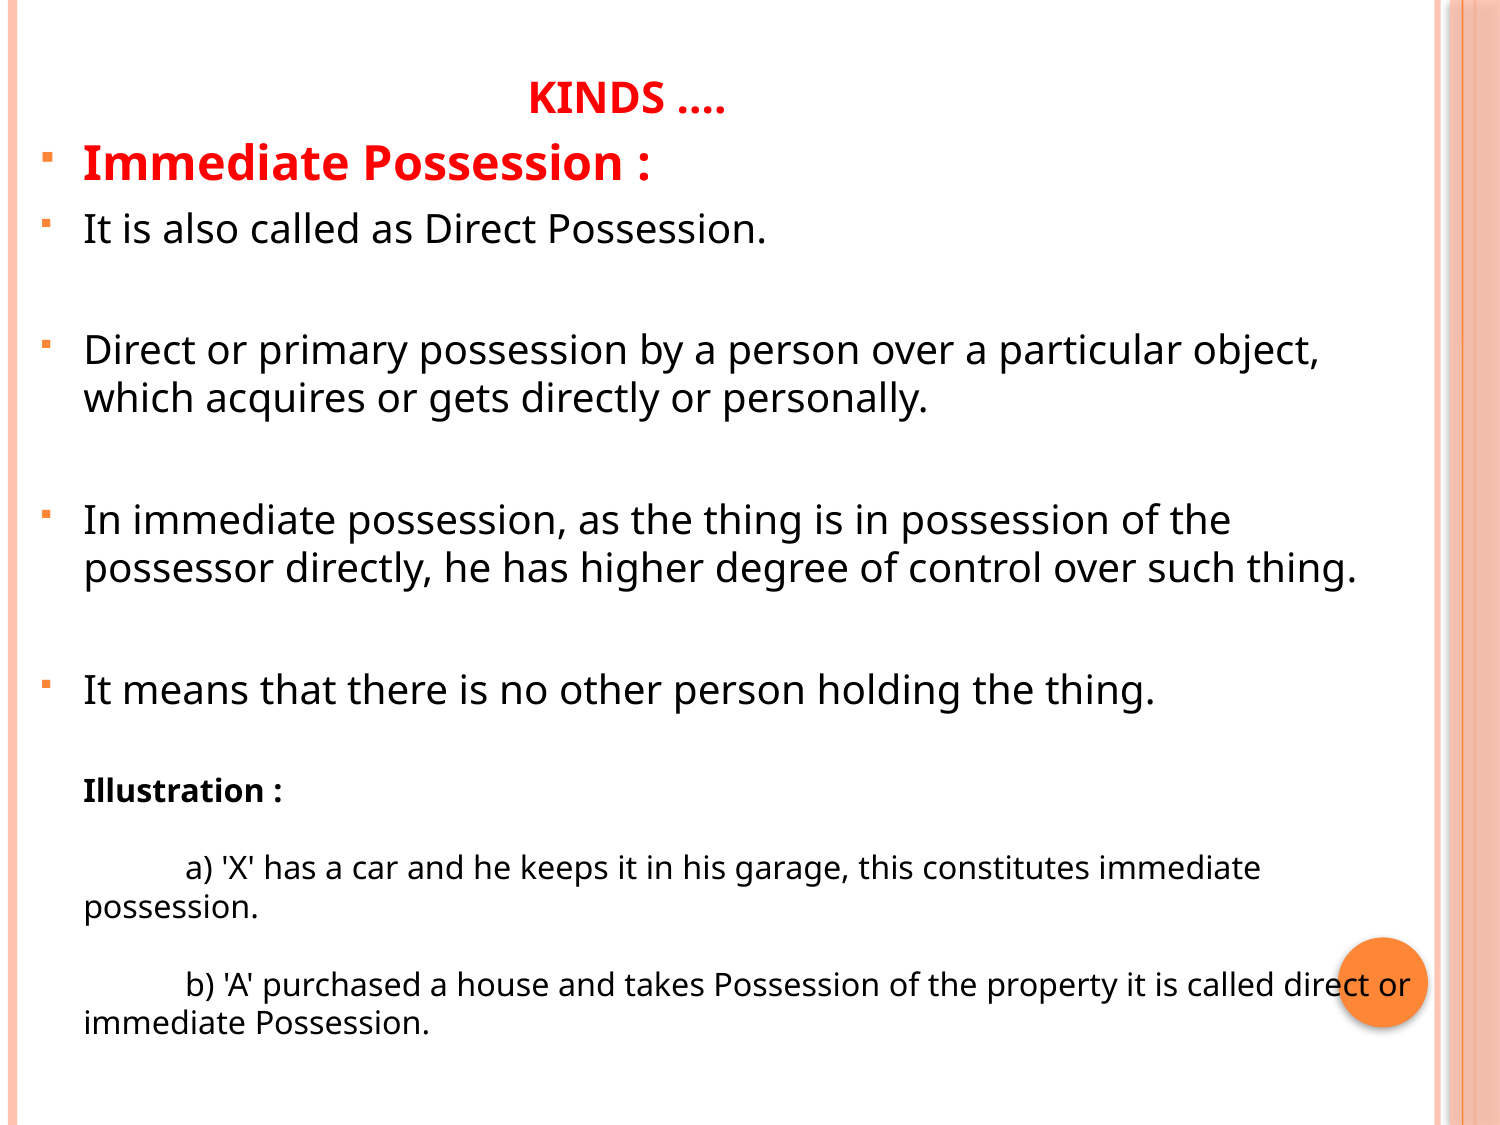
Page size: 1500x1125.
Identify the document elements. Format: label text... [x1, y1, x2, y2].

list Immediate Possession : It is also called as Direct Possession. Direct or primary possession by a person over a particular object, which acquires or gets directly or personally. In immediate possession, as the thing is in possession of the possessor directly, he has higher degree of control over such thing. It means that there is no other person holding the thing. Illustration : a) 'X' has a car and he keeps it in his garage, this constitutes immediate possession. b) 'A' purchased a house and takes Possession of the property it is called direct or immediate Possession. [24, 125, 1438, 1113]
title Kinds …. [512, 62, 875, 125]
